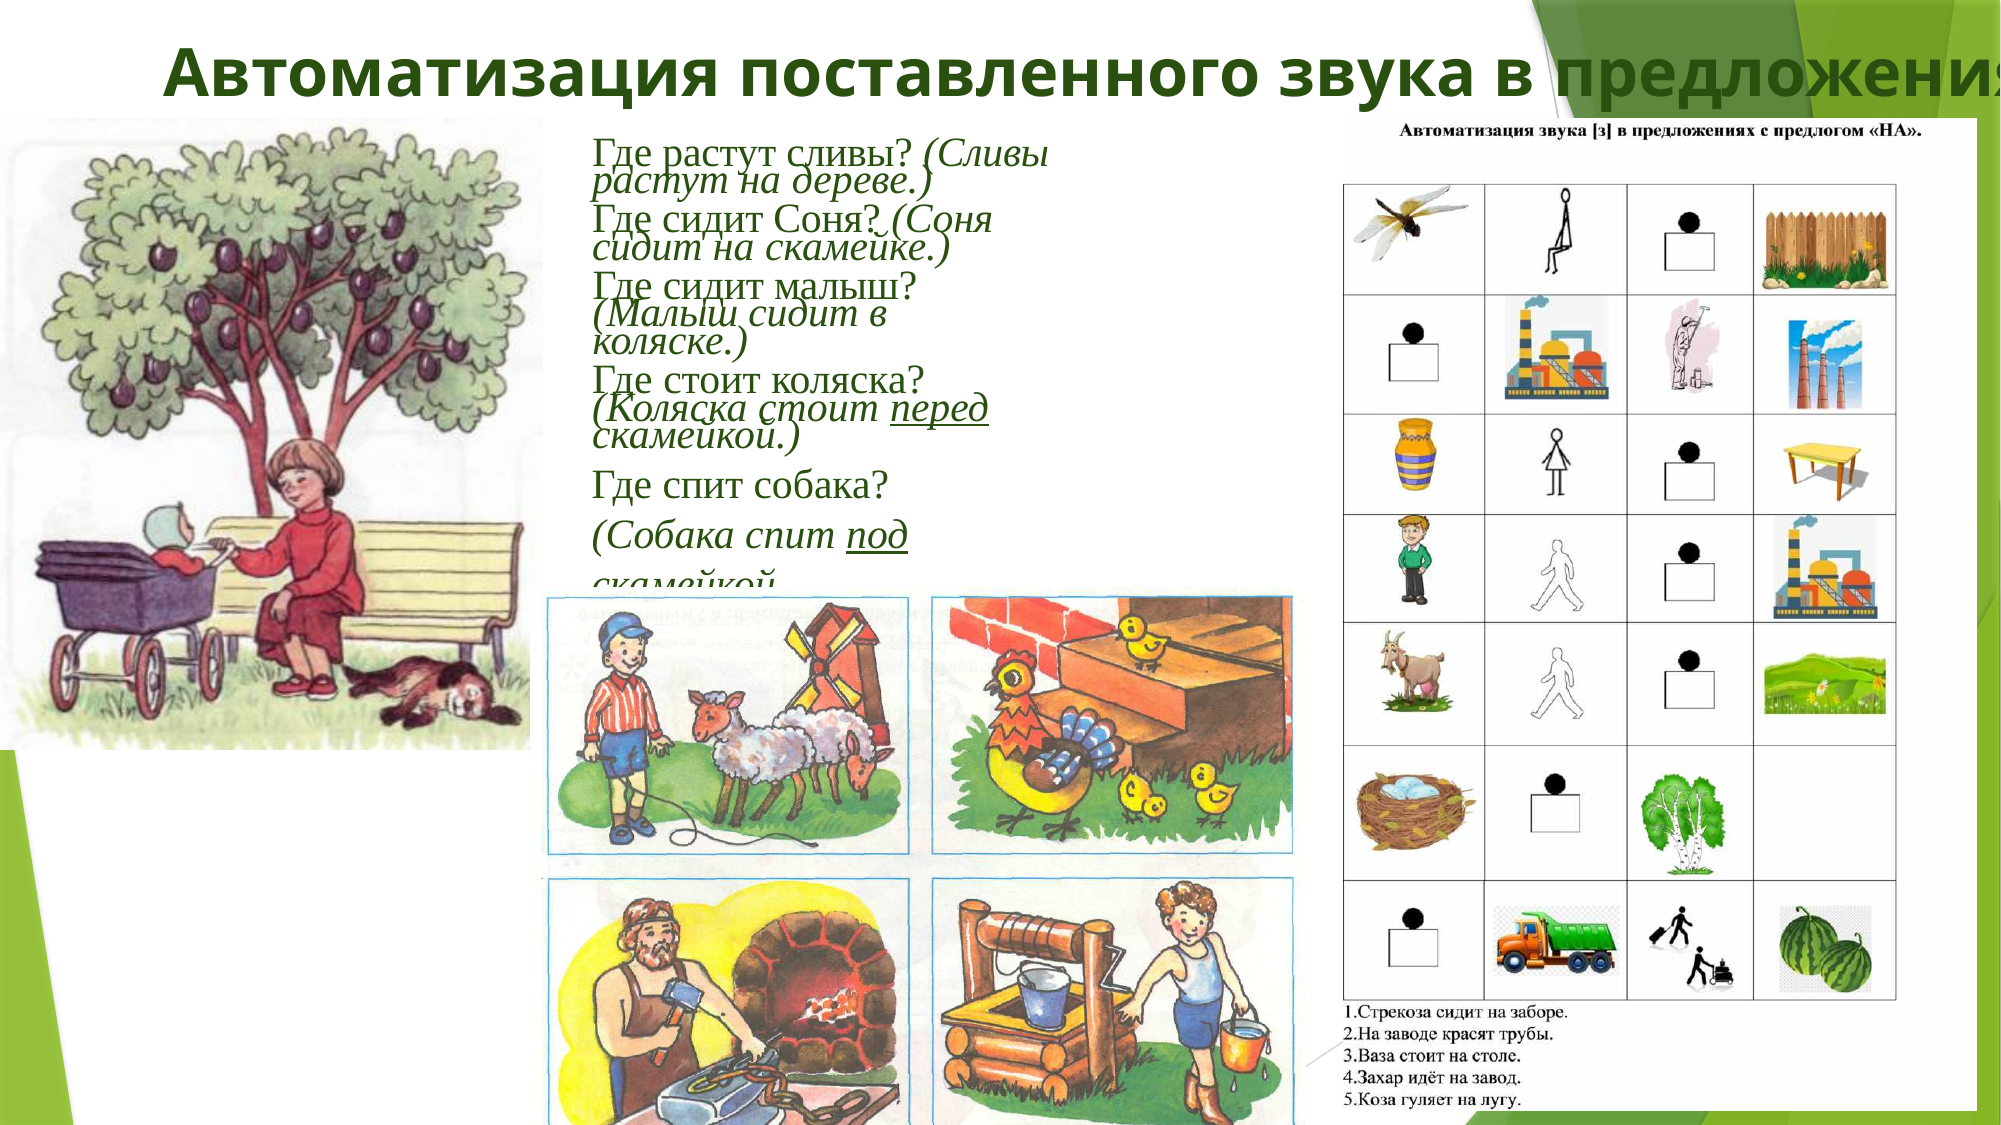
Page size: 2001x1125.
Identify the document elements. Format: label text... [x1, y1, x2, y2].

picture [0, 117, 1306, 1125]
text_box Где растут сливы? (Сливы растут на дереве.) Где сидит Соня? (Соня сидит на скамейке.) Где сидит малыш? (Малыш сидит в коляске.) Где стоит коляска? (Коляска стоит перед скамейкой.) Где спит собака? (Собака спит под скамейкой [576, 140, 1065, 586]
picture [1342, 117, 1978, 1112]
text_box Автоматизация поставленного звука в предложениях [148, 22, 2000, 117]
